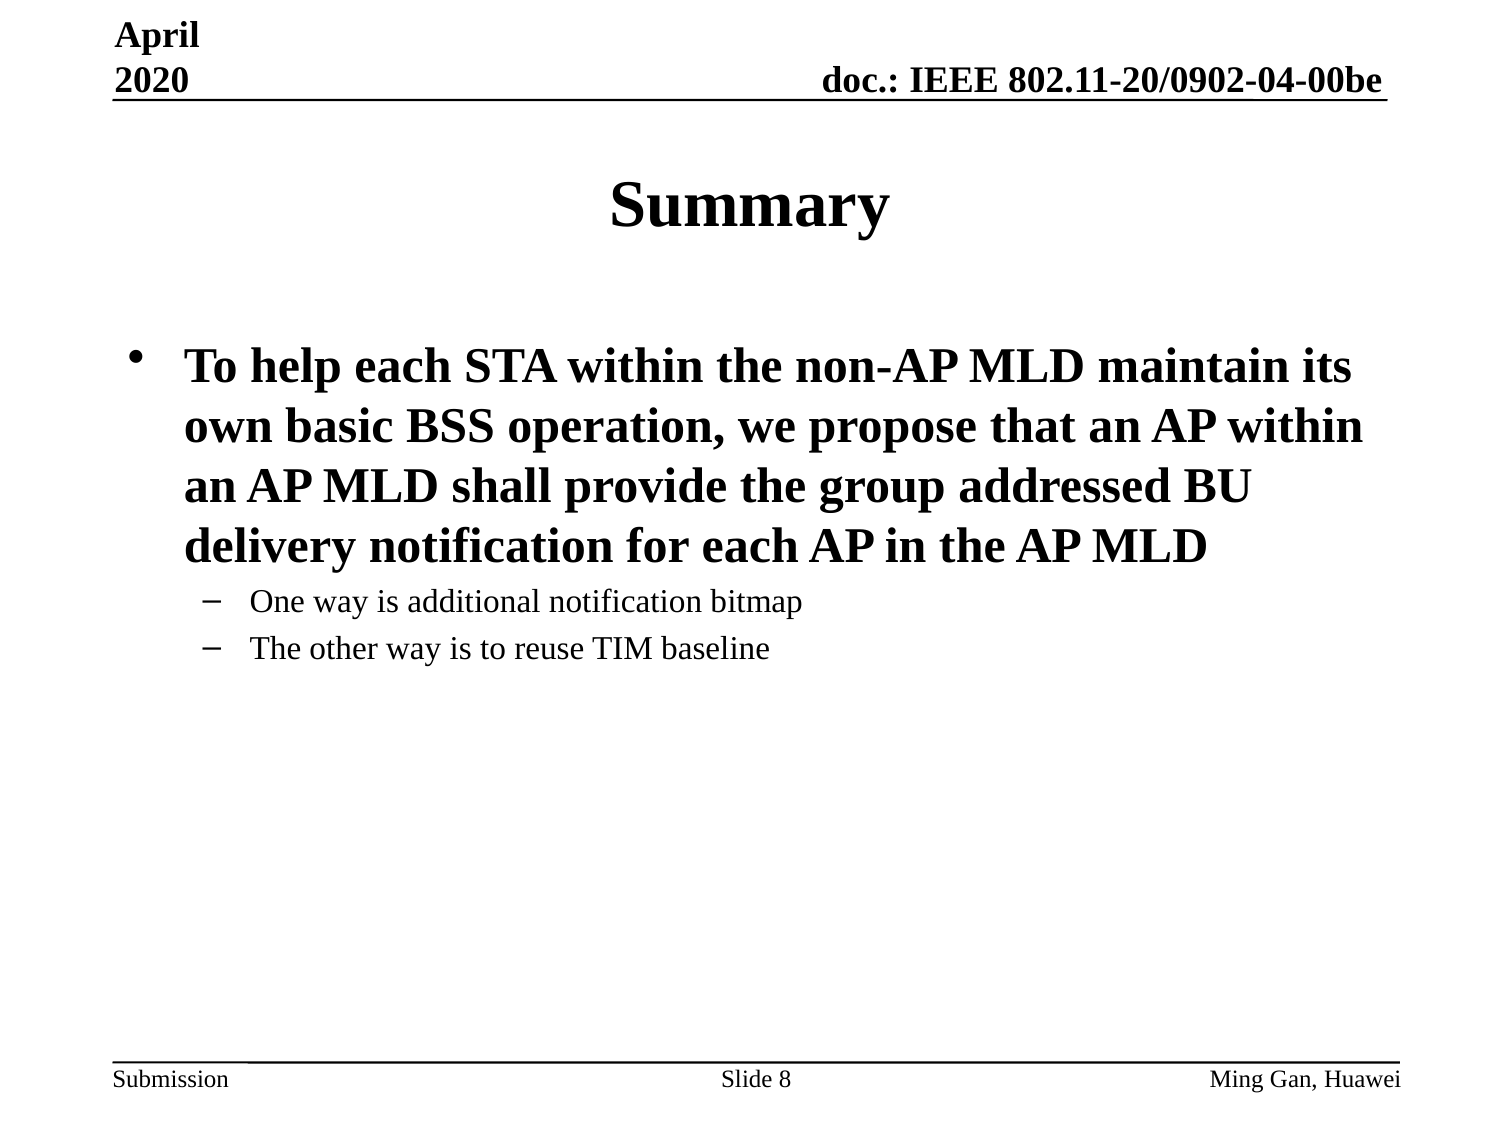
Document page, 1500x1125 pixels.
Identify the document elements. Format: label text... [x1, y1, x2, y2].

title Summary [112, 112, 1388, 288]
footer Ming Gan, Huawei [1206, 1061, 1402, 1093]
slide_number Slide 8 [712, 1061, 800, 1093]
list To help each STA within the non-AP MLD maintain its own basic BSS operation, we propose that an AP within an AP MLD shall provide the group addressed BU delivery notification for each AP in the AP MLD One way is additional notification bitmap The other way is to reuse TIM baseline [112, 324, 1388, 1001]
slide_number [114, 54, 270, 101]
